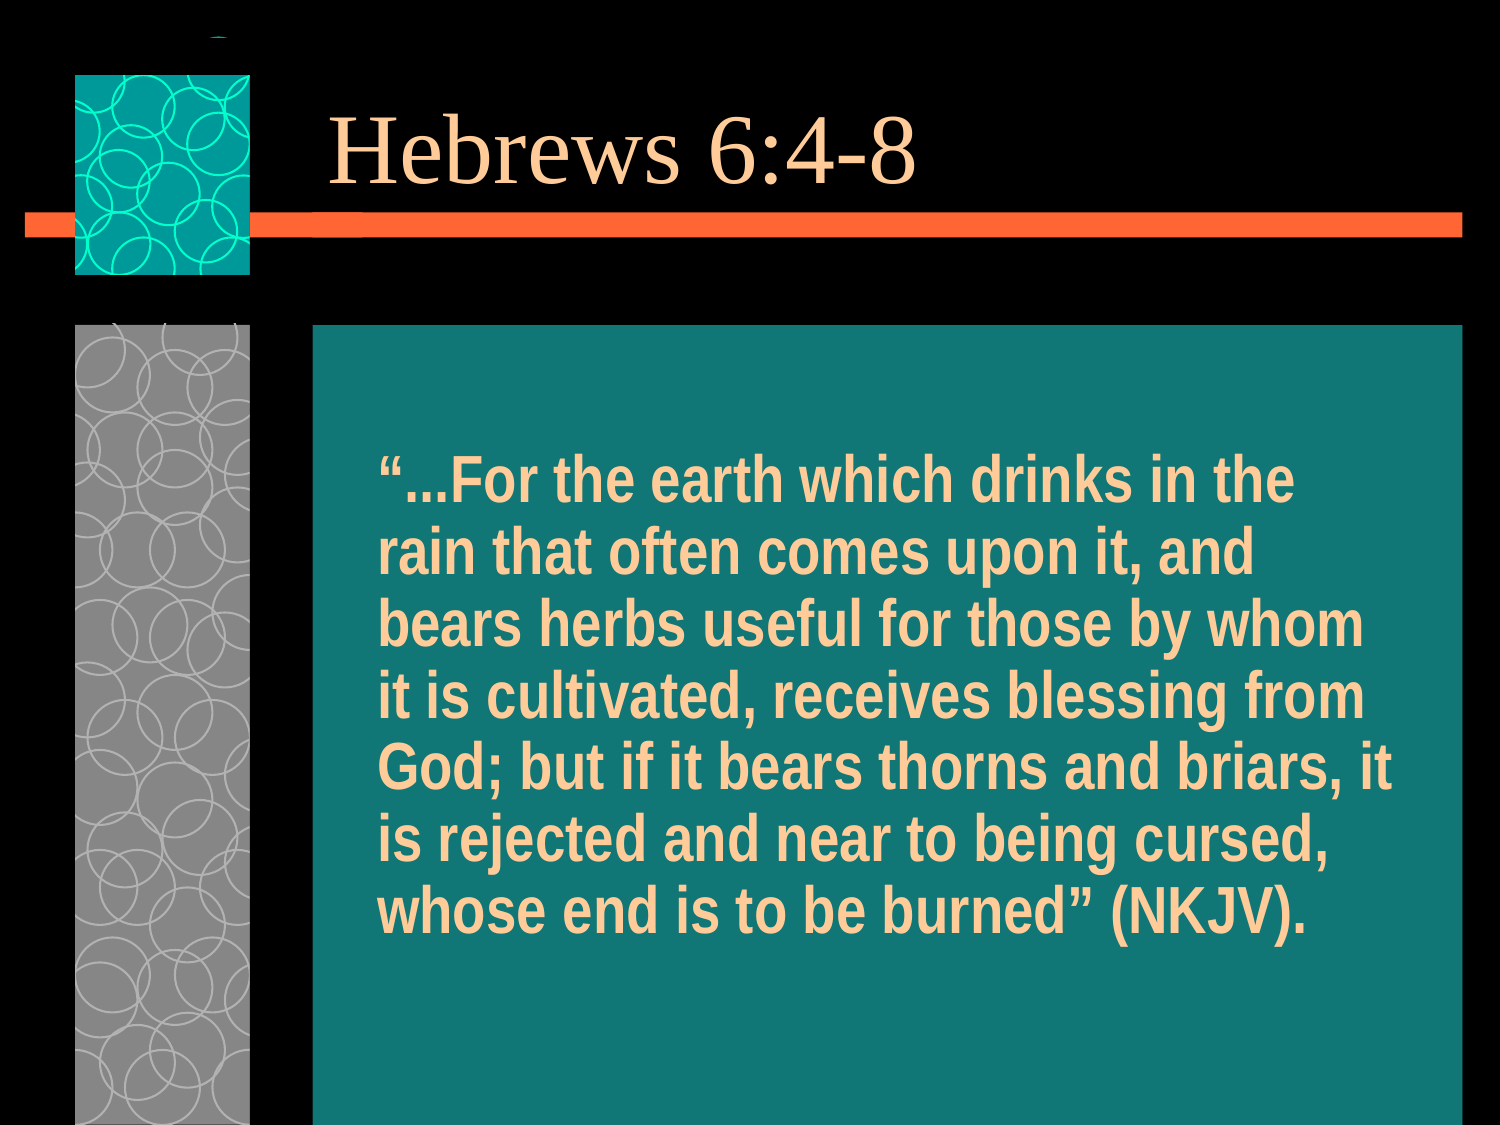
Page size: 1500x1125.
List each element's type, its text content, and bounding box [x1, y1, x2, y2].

title Hebrews 6:4-8 [312, 62, 1488, 226]
list “...For the earth which drinks in the rain that often comes upon it, and bears herbs useful for those by whom it is cultivated, receives blessing from God; but if it bears thorns and briars, it is rejected and near to being cursed, whose end is to be burned” (NKJV). [361, 437, 1426, 1013]
